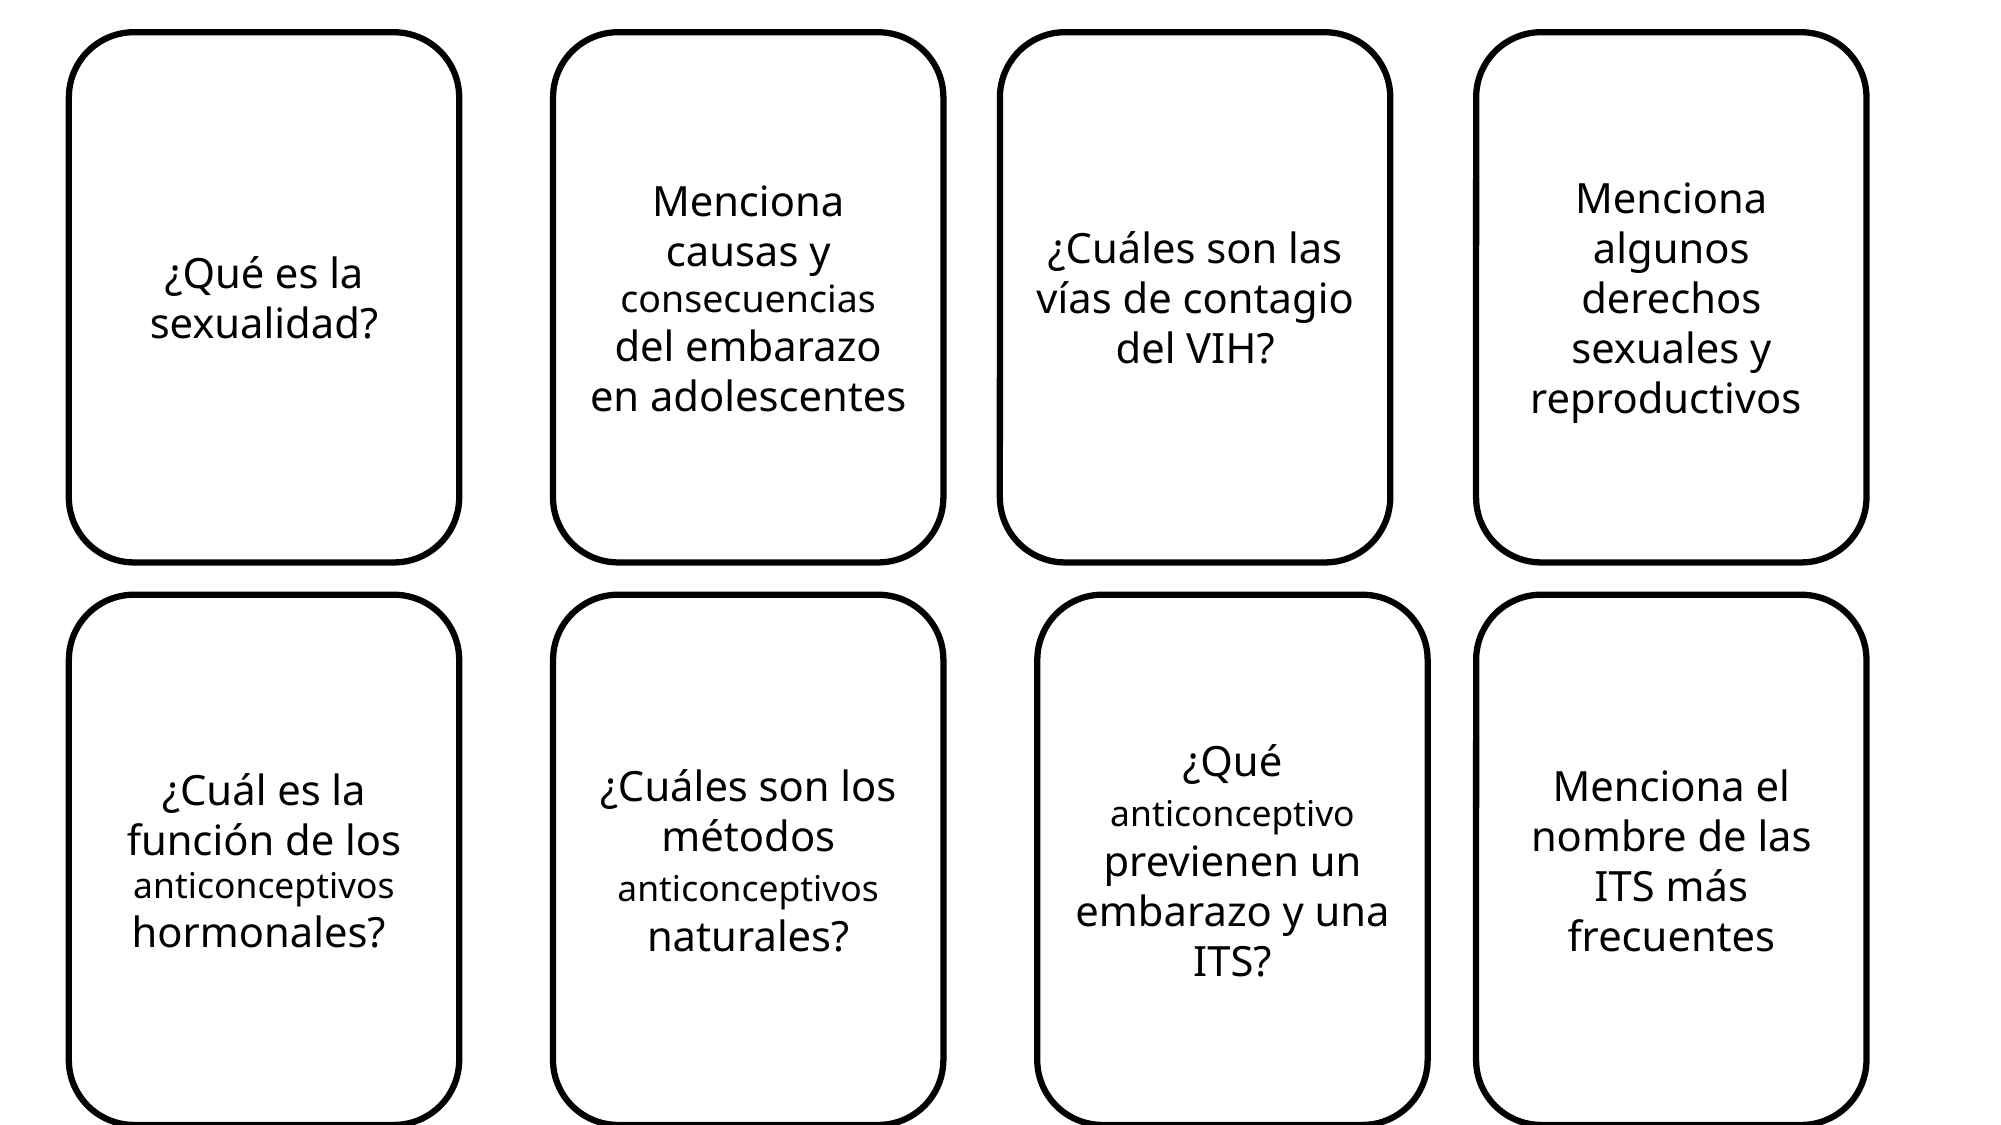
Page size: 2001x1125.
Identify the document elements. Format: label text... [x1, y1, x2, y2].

text_box ¿Cuál es la función de los anticonceptivos hormonales? [67, 593, 461, 1125]
text_box Menciona el nombre de las ITS más frecuentes [1475, 593, 1868, 1125]
text_box ¿Cuáles son los métodos anticonceptivos naturales? [551, 593, 945, 1125]
text_box ¿Cuáles son las vías de contagio del VIH? [998, 31, 1392, 564]
text_box Menciona causas y consecuencias del embarazo en adolescentes [551, 31, 945, 564]
text_box Menciona algunos derechos sexuales y reproductivos [1475, 31, 1868, 564]
text_box ¿Qué es la sexualidad? [67, 31, 461, 564]
text_box ¿Qué anticonceptivo previenen un embarazo y una ITS? [1036, 593, 1429, 1125]
